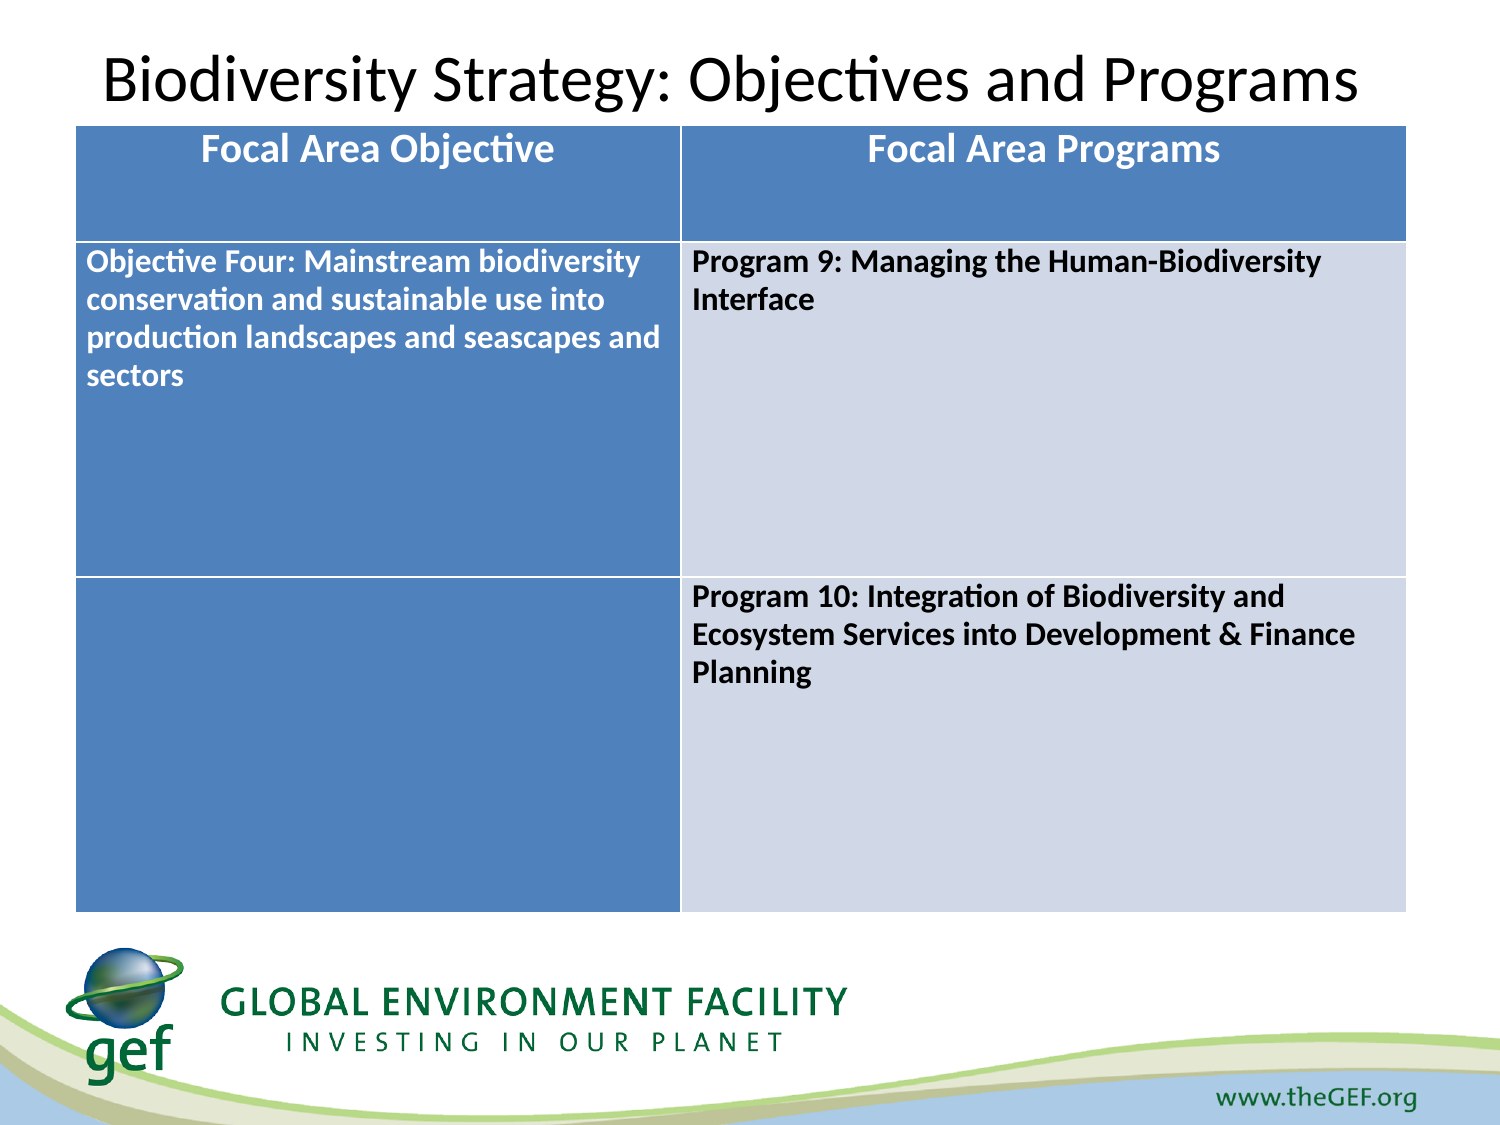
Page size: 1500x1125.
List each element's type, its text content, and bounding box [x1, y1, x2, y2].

title Biodiversity Strategy: Objectives and Programs [0, 0, 1463, 151]
picture [0, 920, 1500, 1125]
table_cell Program 9: Managing the Human-Biodiversity Interface [682, 243, 1406, 576]
table_cell Program 10: Integration of Biodiversity and Ecosystem Services into Development & Finance Planning [682, 578, 1406, 912]
table_header Focal Area Objective [76, 126, 680, 241]
table_header Focal Area Programs [682, 126, 1406, 241]
table_cell Objective Four: Mainstream biodiversity conservation and sustainable use into production landscapes and seascapes and sectors [76, 243, 680, 576]
table_cell [76, 578, 680, 912]
